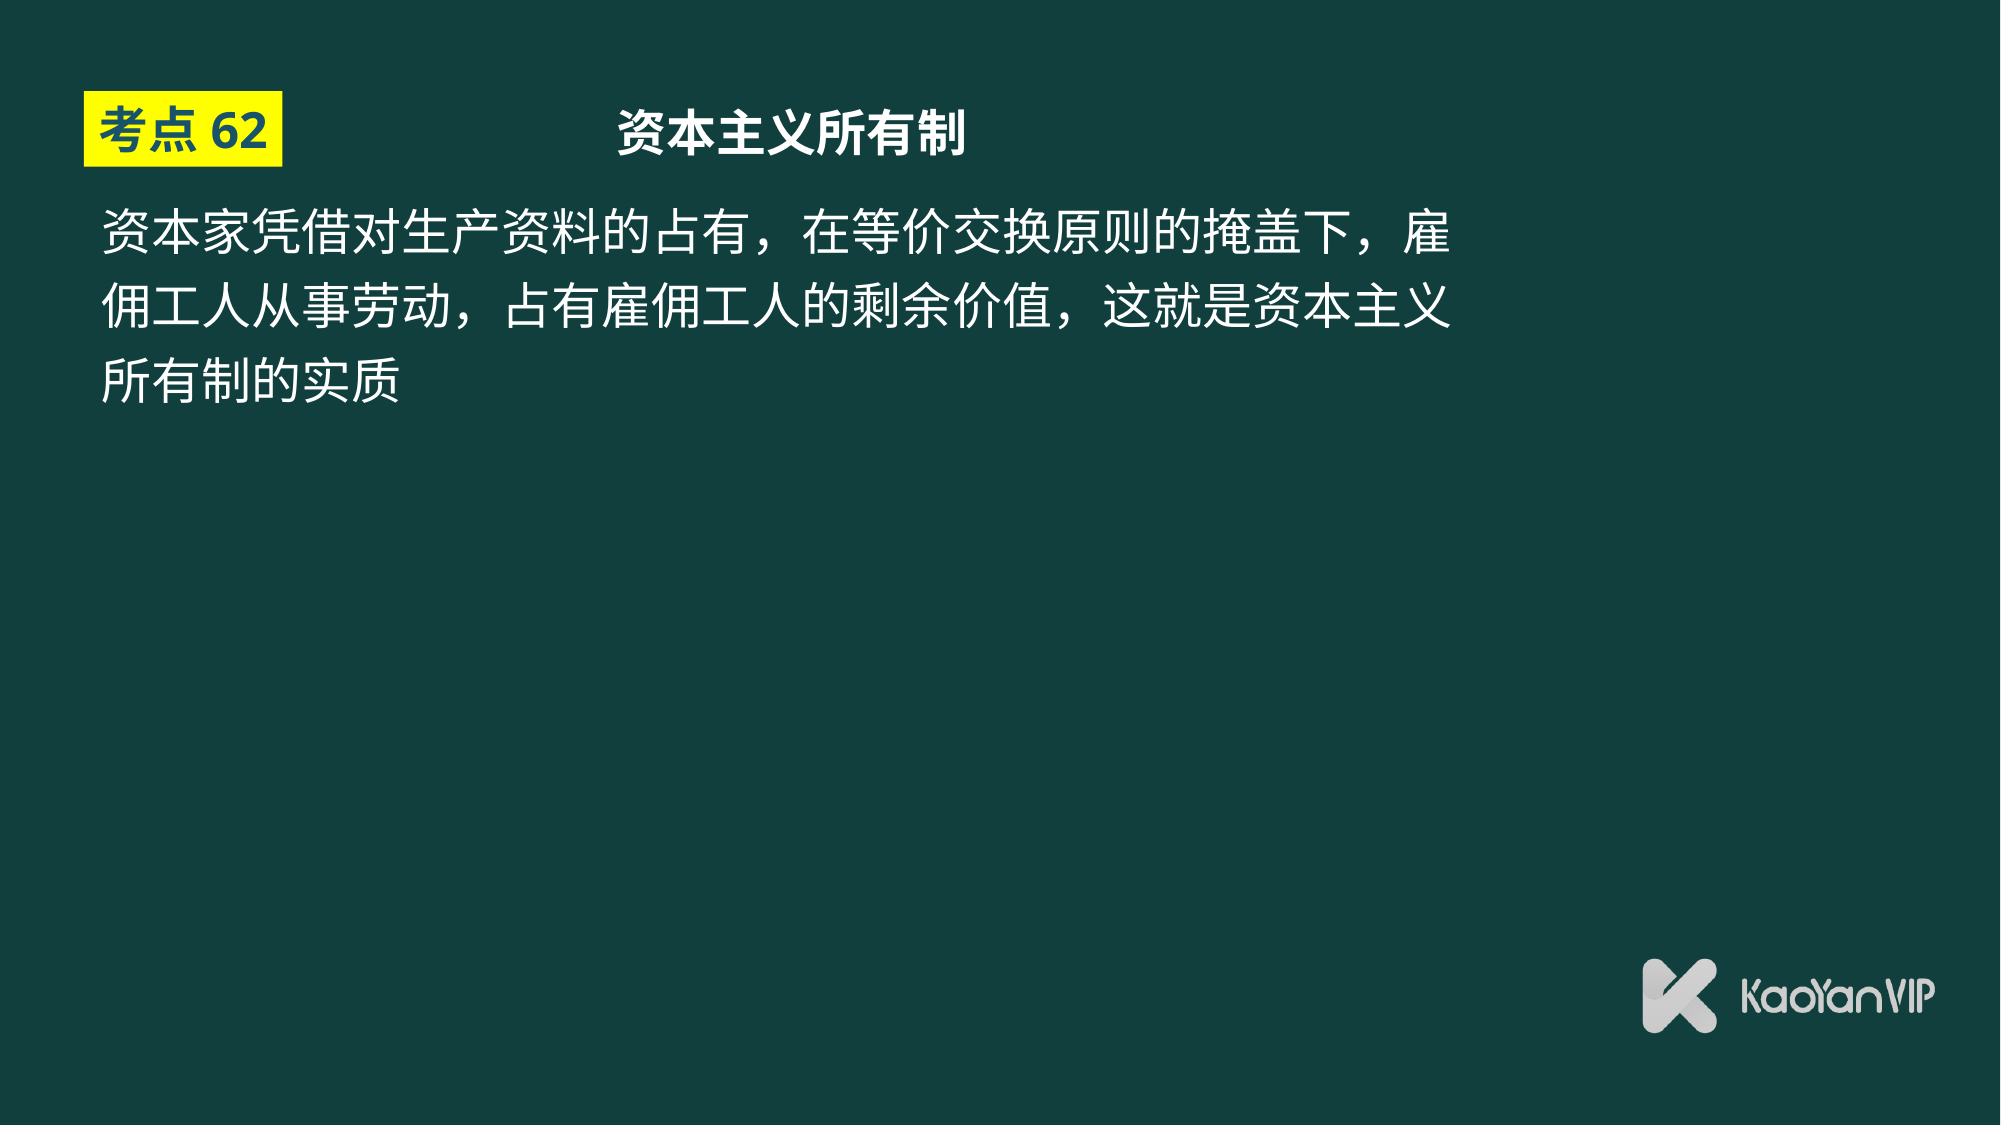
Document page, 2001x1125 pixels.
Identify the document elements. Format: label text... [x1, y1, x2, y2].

text_box 考点62 [83, 91, 283, 167]
title 资本主义所有制 [86, 91, 1474, 178]
list 资本家凭借对生产资料的占有，在等价交换原则的掩盖下，雇佣工人从事劳动，占有雇佣工人的剩余价值，这就是资本主义所有制的实质 [86, 178, 1474, 1037]
